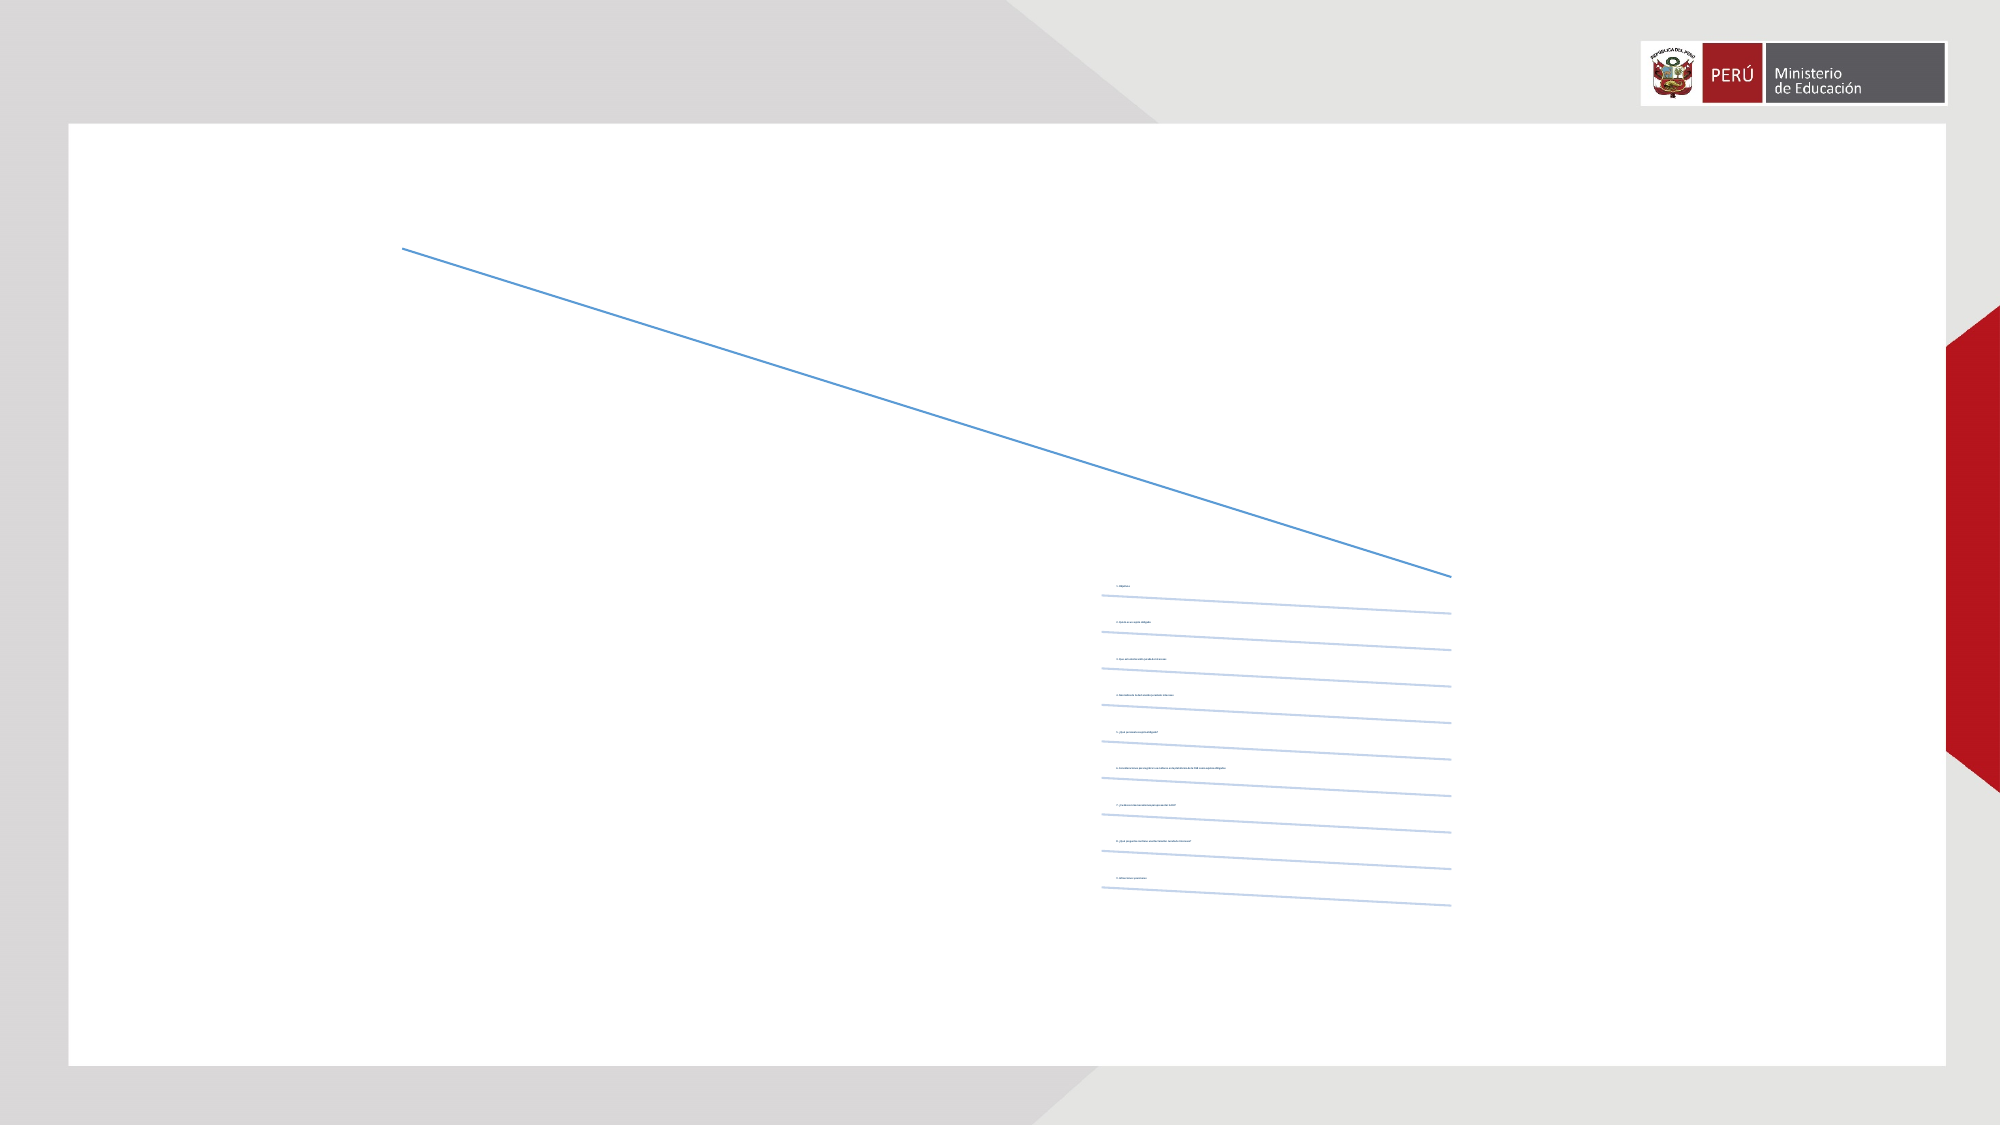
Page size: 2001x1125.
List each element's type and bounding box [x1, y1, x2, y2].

text_box [402, 248, 1452, 906]
picture [0, 0, 2000, 1125]
